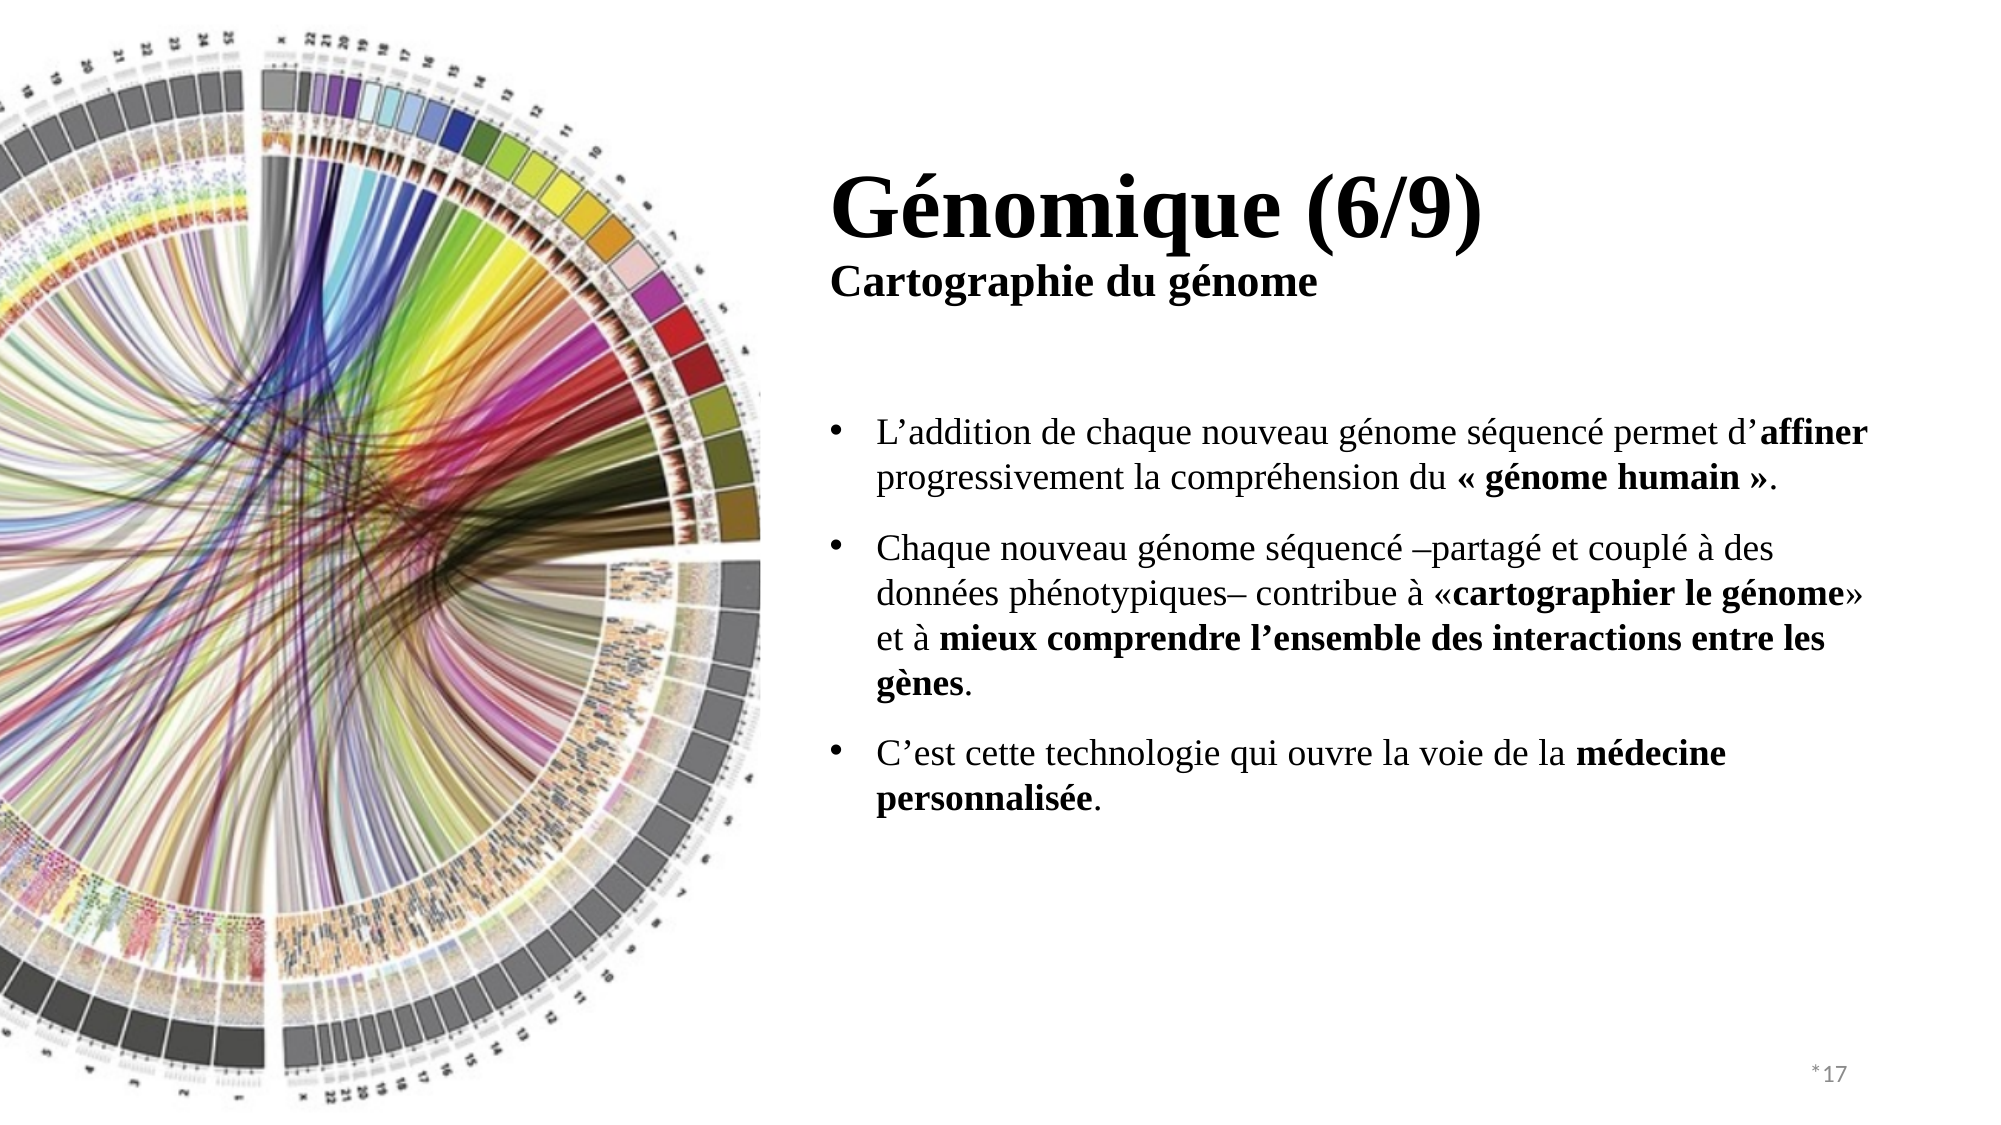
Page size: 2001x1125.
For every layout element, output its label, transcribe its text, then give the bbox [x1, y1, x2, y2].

picture [0, 0, 761, 1125]
slide_number *17 [1667, 1042, 1863, 1103]
title Génomique (6/9) Cartographie du génome [814, 103, 1895, 315]
list L’addition de chaque nouveau génome séquencé permet d’affiner progressivement la compréhension du « génome humain ». Chaque nouveau génome séquencé –partagé et couplé à des données phénotypiques– contribue à «cartographier le génome» et à mieux comprendre l’ensemble des interactions entre les gènes. C’est cette technologie qui ouvre la voie de la médecine personnalisée. [814, 399, 1895, 1021]
